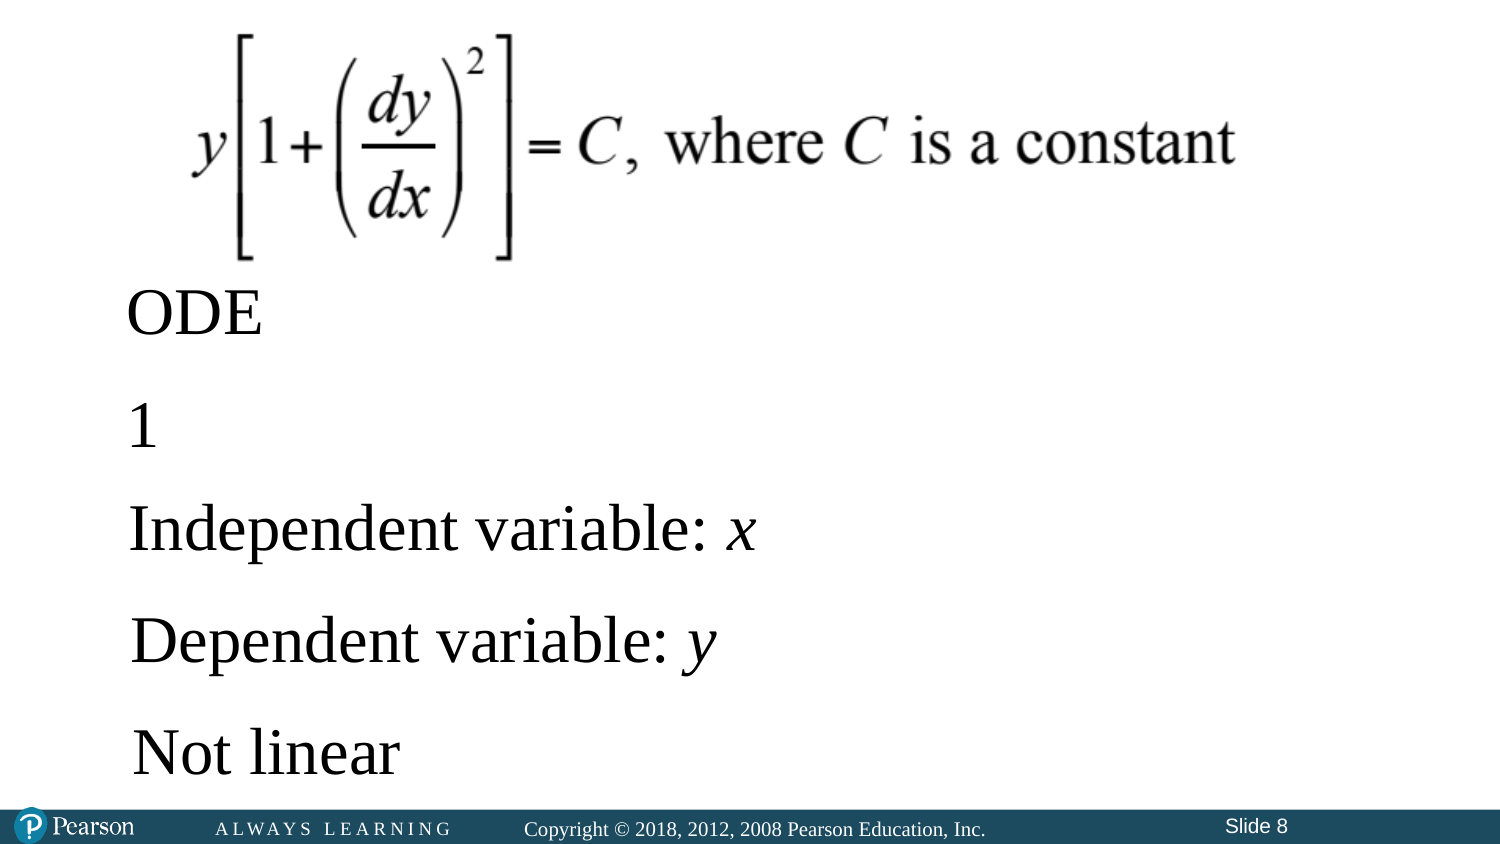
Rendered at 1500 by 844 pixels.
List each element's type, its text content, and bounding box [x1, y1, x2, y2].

text_box Independent variable: x [113, 476, 1432, 586]
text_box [188, 28, 1237, 263]
picture [14, 807, 134, 844]
text_box Not linear [117, 700, 1436, 810]
text_box Dependent variable: y [115, 588, 1434, 698]
title ODE [111, 260, 1387, 370]
text_box 1 [111, 373, 1430, 483]
